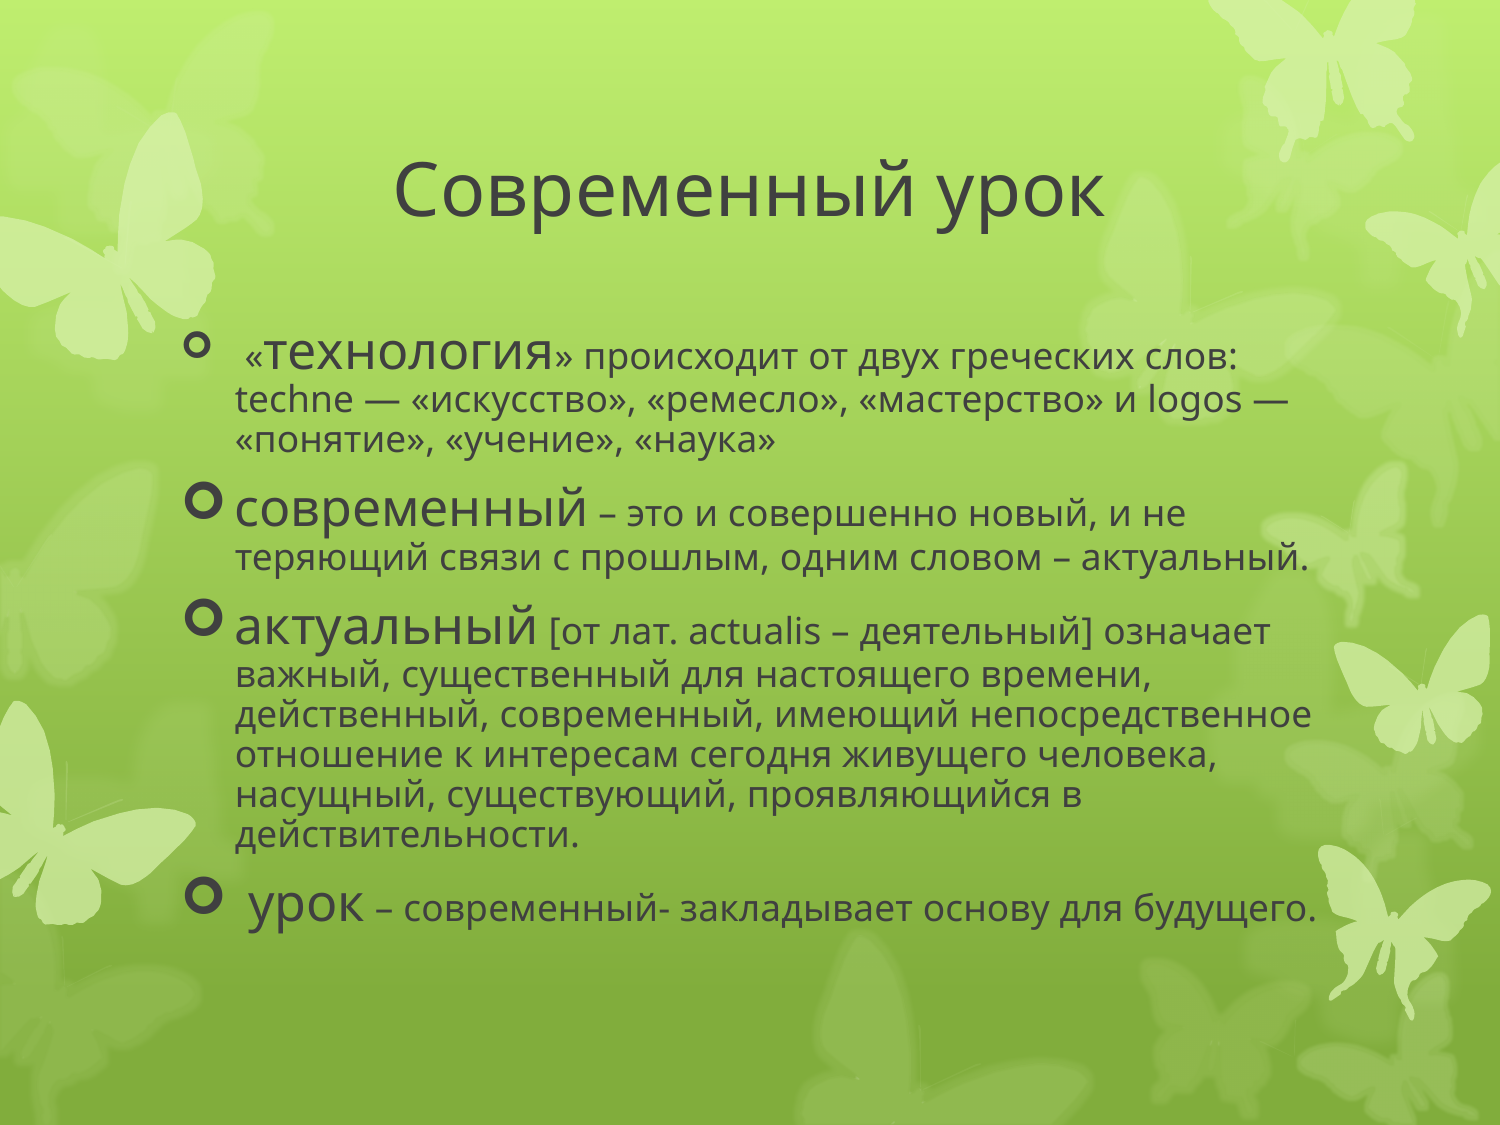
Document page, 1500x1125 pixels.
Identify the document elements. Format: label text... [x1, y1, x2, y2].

list «технология» происходит от двух греческих слов: techne — «искусство», «ремесло», «мастерство» и logos — «понятие», «учение», «наука» современный – это и совершенно новый, и не теряющий связи с прошлым, одним словом – актуальный. актуальный [от лат. actualis – деятельный] означает важный, существенный для настоящего времени, действенный, современный, имеющий непосредственное отношение к интересам сегодня живущего человека, насущный, существующий, проявляющийся в действительности. урок – современный- закладывает основу для будущего. [165, 296, 1335, 962]
title Современный урок [165, 110, 1335, 263]
